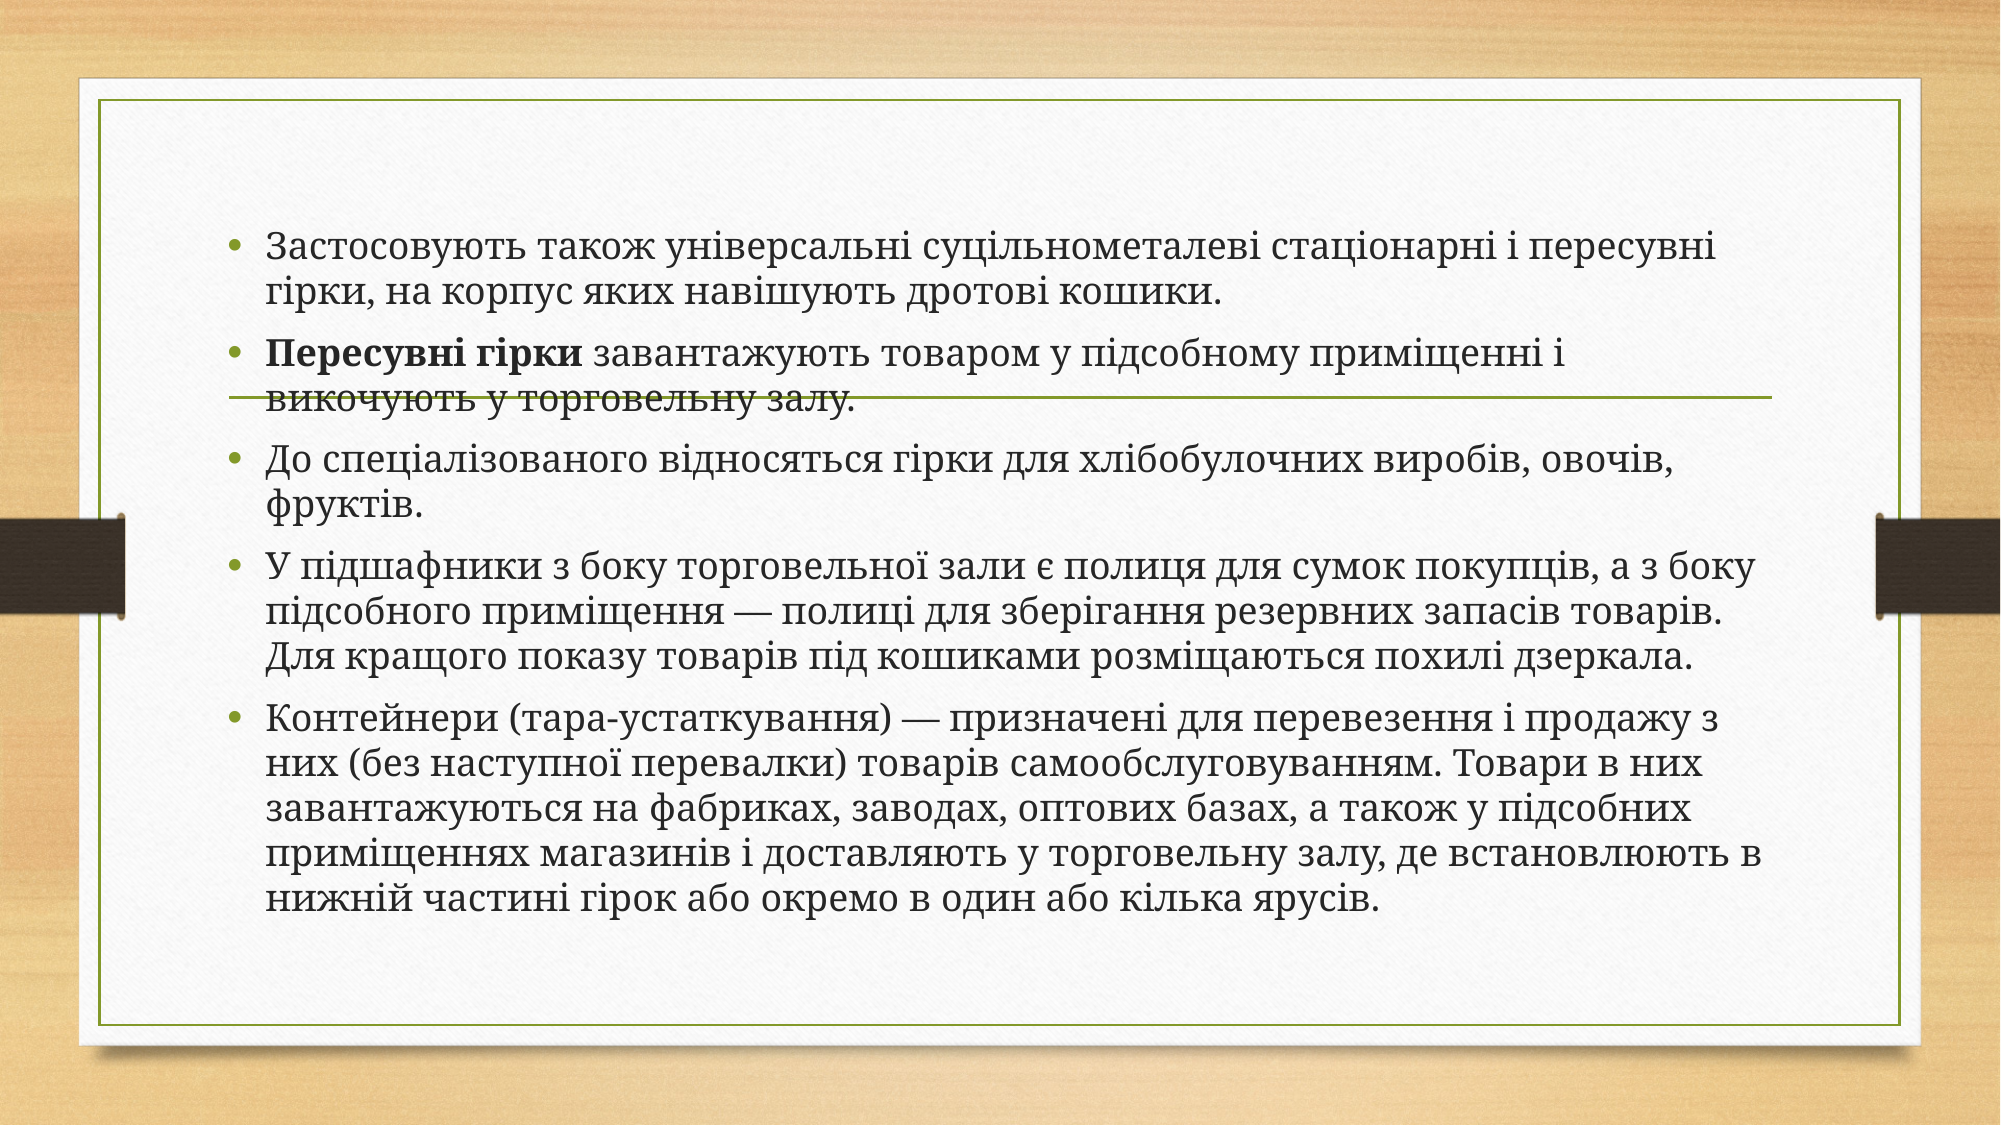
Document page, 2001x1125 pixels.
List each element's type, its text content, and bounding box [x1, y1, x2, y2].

list Застосовують також універсальні суцільнометалеві стаціонарні і пересувні гірки, на корпус яких навішують дротові кошики. Пересувні гірки завантажують товаром у підсобному приміщенні і викочують у торговельну залу. До спеціалізованого відносяться гірки для хлібобулочних виробів, овочів, фруктів. У підшафники з боку торговельної зали є полиця для сумок покупців, а з боку підсобного приміщення — полиці для зберігання резервних запасів товарів. Для кращого показу товарів під кошиками розміщаються похилі дзеркала. Контейнери (тара-устаткування) — призначені для перевезення і продажу з них (без наступної перевалки) товарів самообслуговуванням. Товари в них завантажуються на фабриках, заводах, оптових базах, а також у підсобних приміщеннях магазинів і доставляють у торговельну залу, де встановлюють в нижній частині гірок або окремо в один або кілька ярусів. [212, 214, 1788, 964]
picture [0, 0, 2001, 1125]
